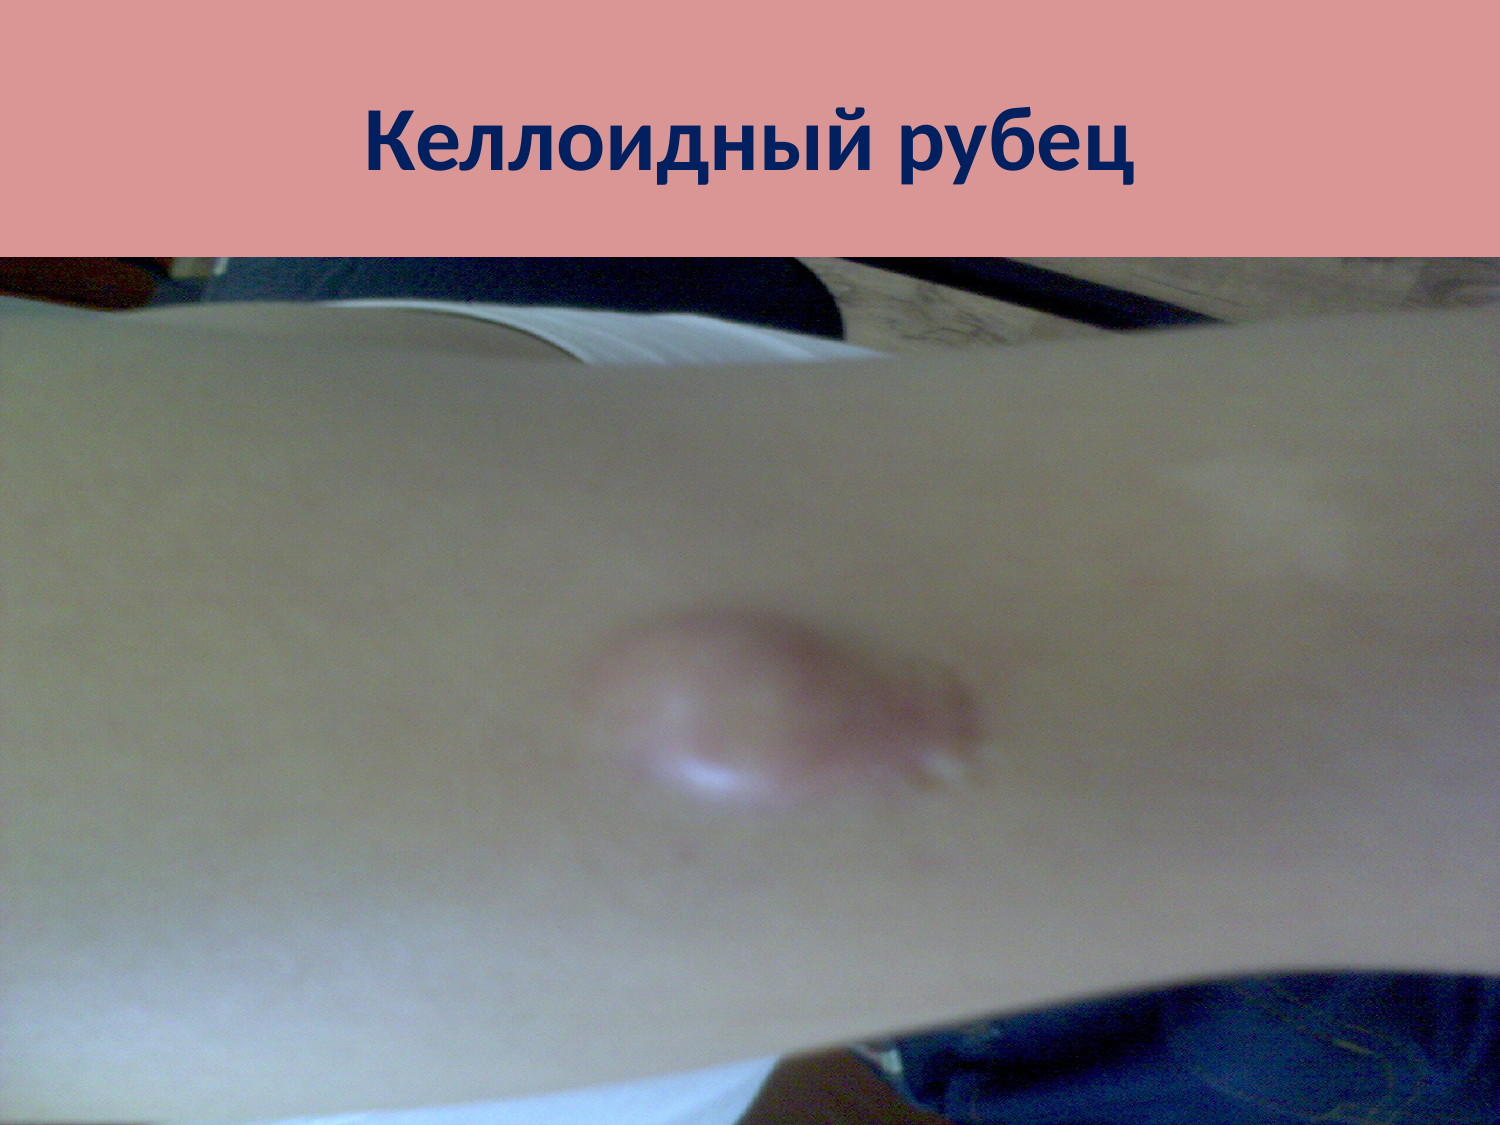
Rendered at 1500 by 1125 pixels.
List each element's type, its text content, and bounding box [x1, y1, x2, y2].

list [0, 257, 1500, 1125]
title Келлоидный рубец [0, 0, 1500, 257]
